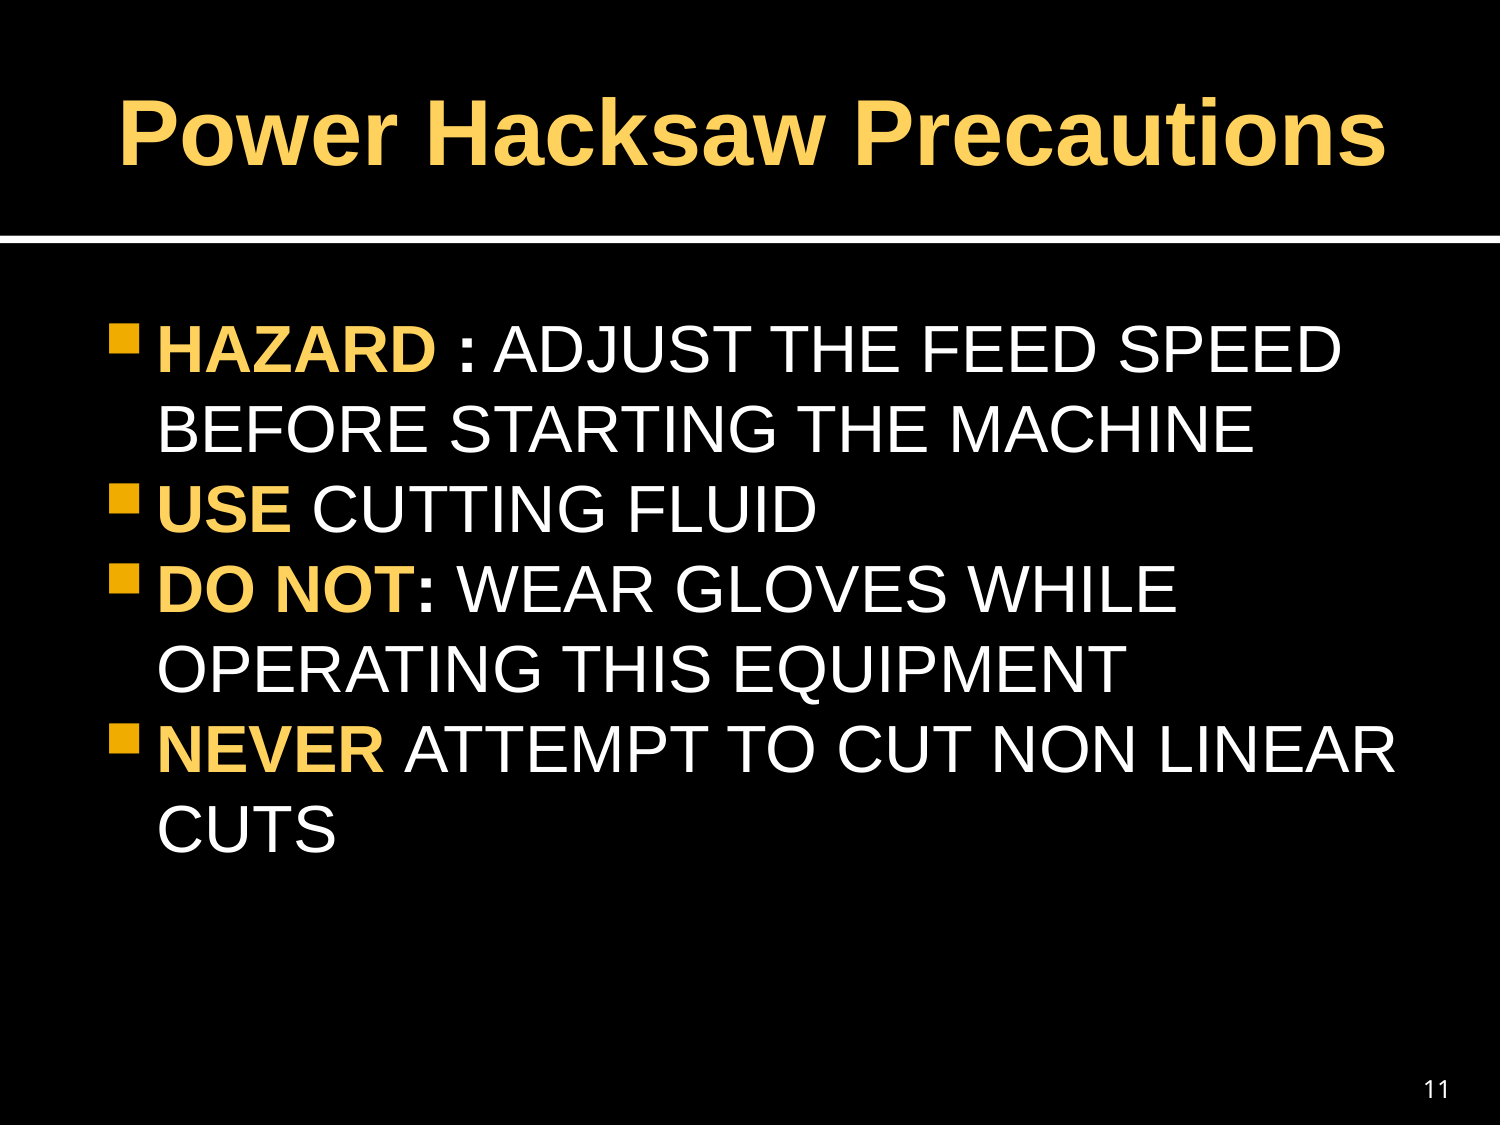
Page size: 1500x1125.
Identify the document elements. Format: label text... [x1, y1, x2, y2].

list Hazard : adjust the feed speed before starting the machine Use cutting fluid Do not: wear gloves while operating this equipment Never attempt to cut non linear cuts [75, 291, 1425, 1050]
title Power Hacksaw Precautions [75, 25, 1425, 231]
slide_number 11 [1345, 1062, 1467, 1108]
